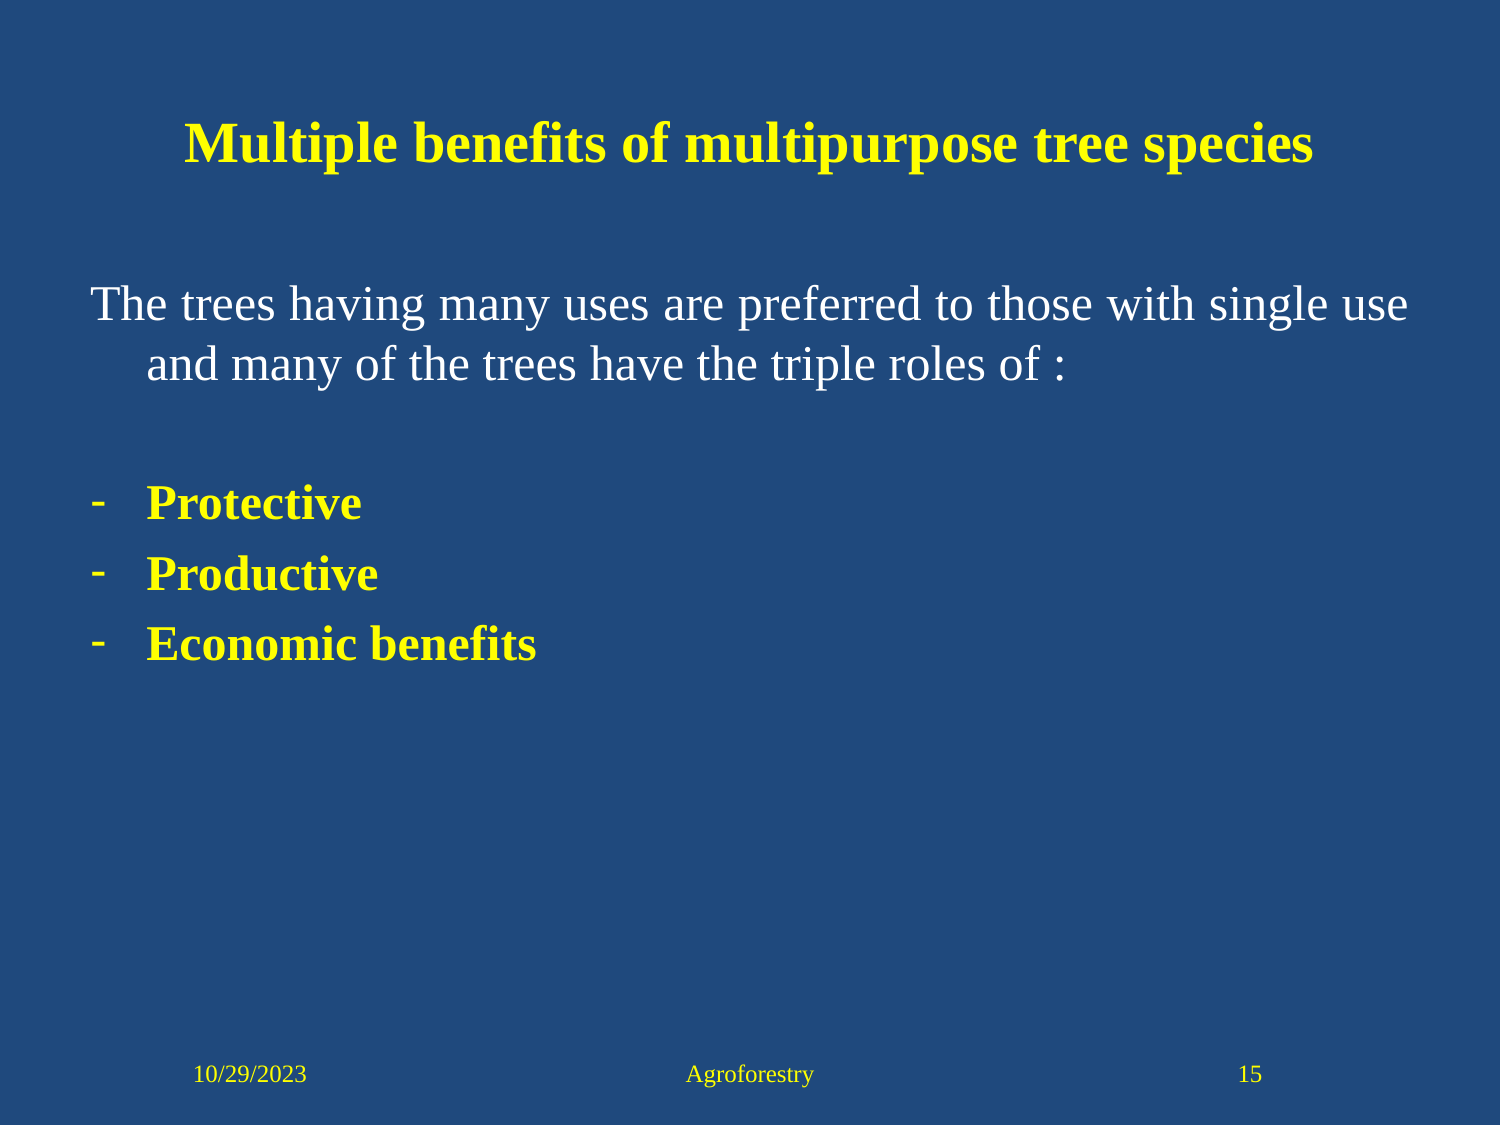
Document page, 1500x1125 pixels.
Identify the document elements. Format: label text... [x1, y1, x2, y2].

list The trees having many uses are preferred to those with single use and many of the trees have the triple roles of : Protective Productive Economic benefits [75, 262, 1425, 1005]
title Multiple benefits of multipurpose tree species [75, 45, 1425, 233]
slide_number 15 [1074, 1042, 1425, 1103]
footer Agroforestry [512, 1042, 988, 1103]
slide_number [75, 1042, 425, 1103]
